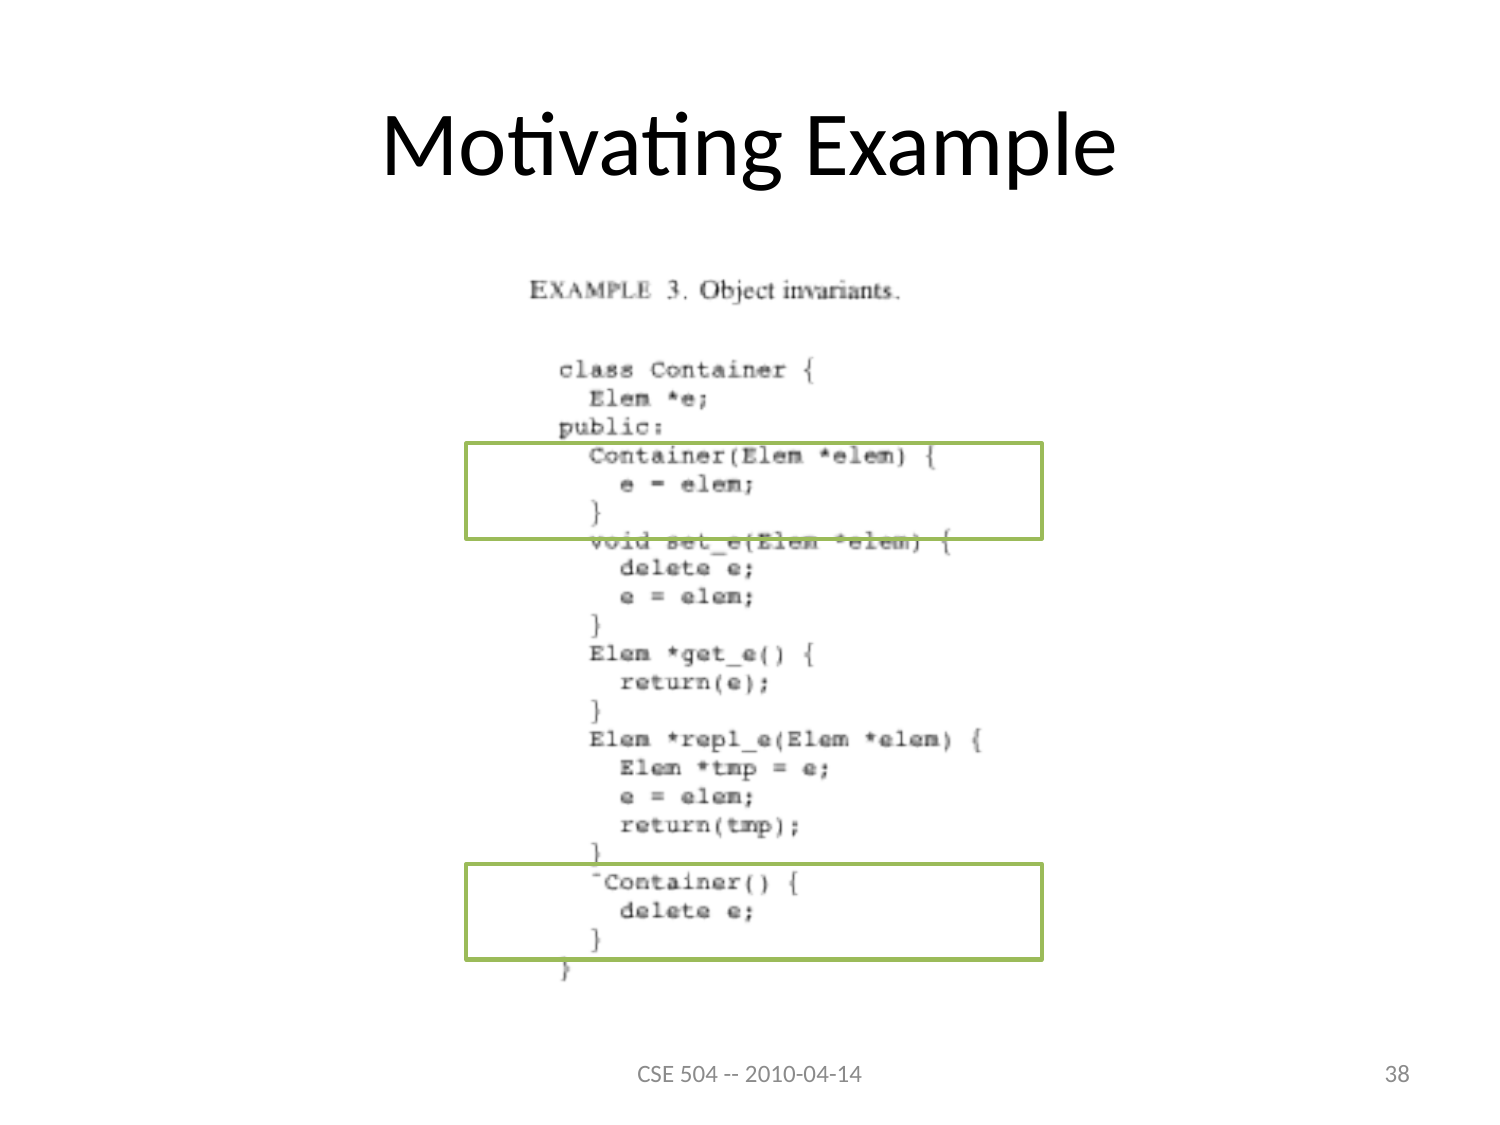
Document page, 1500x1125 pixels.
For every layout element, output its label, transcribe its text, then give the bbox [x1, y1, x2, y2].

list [74, 262, 1426, 1006]
slide_number 37 [1074, 1042, 1425, 1103]
footer CSE 504 -- 2010-04-14 [512, 1042, 988, 1103]
title Motivating Example [75, 45, 1425, 233]
